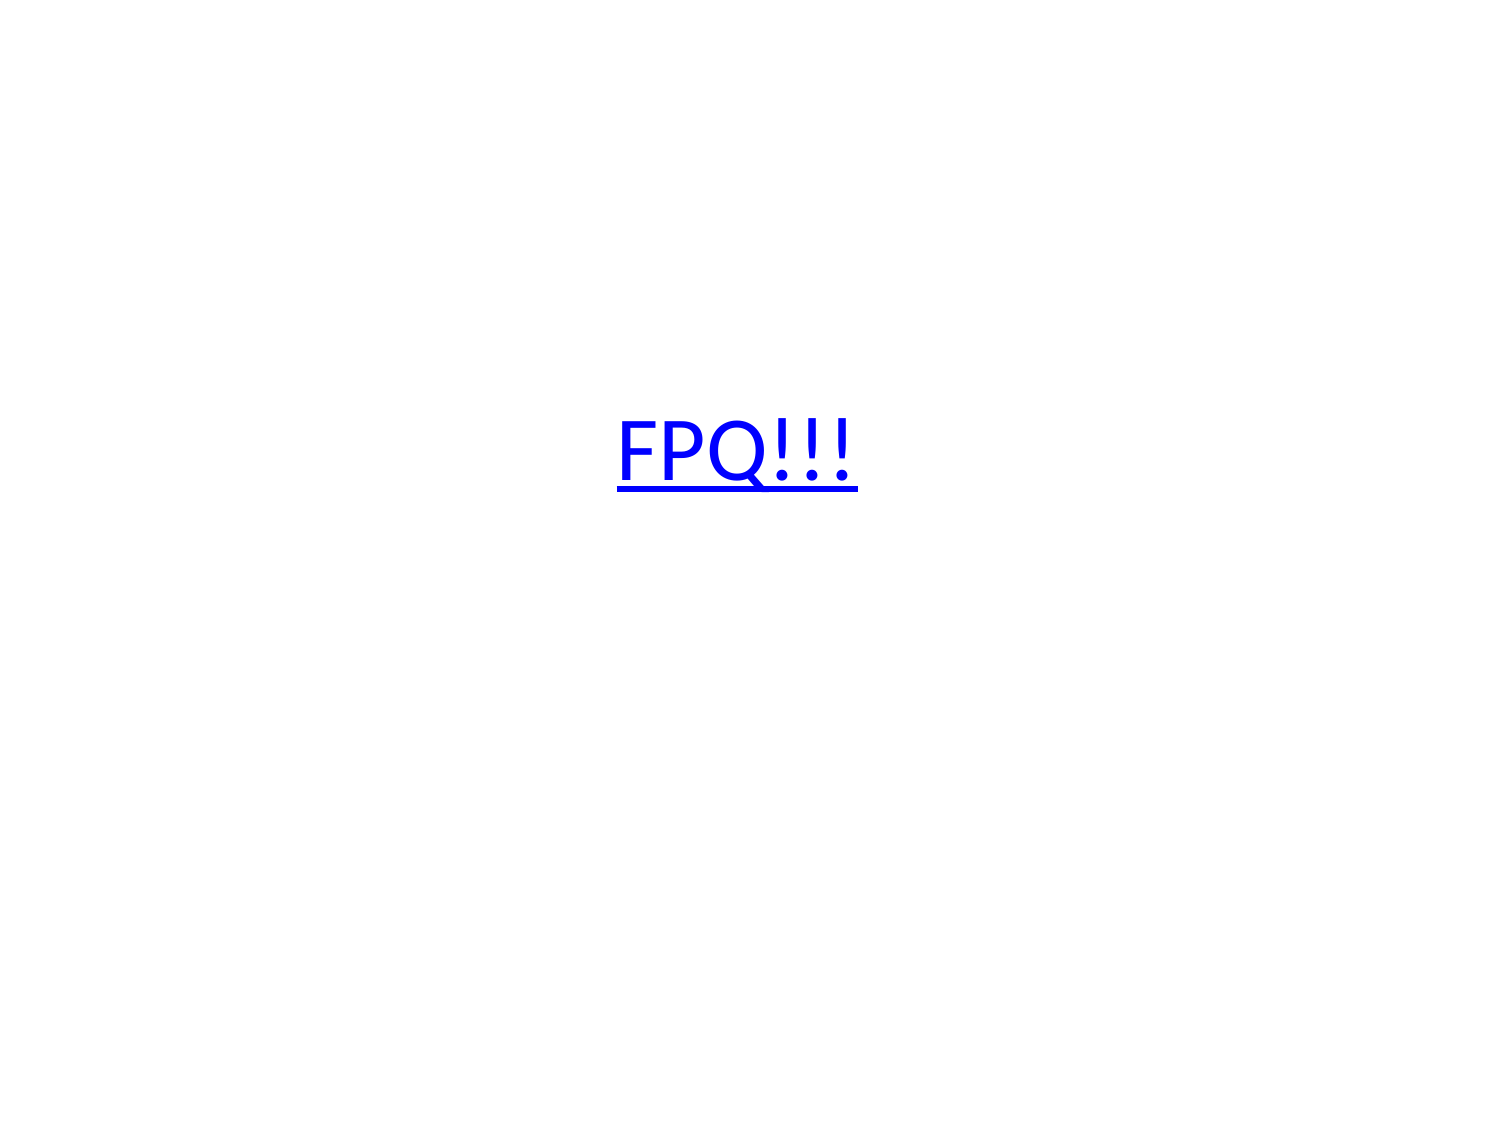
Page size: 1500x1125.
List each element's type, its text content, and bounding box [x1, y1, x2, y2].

title FPQ!!! [62, 350, 1413, 538]
